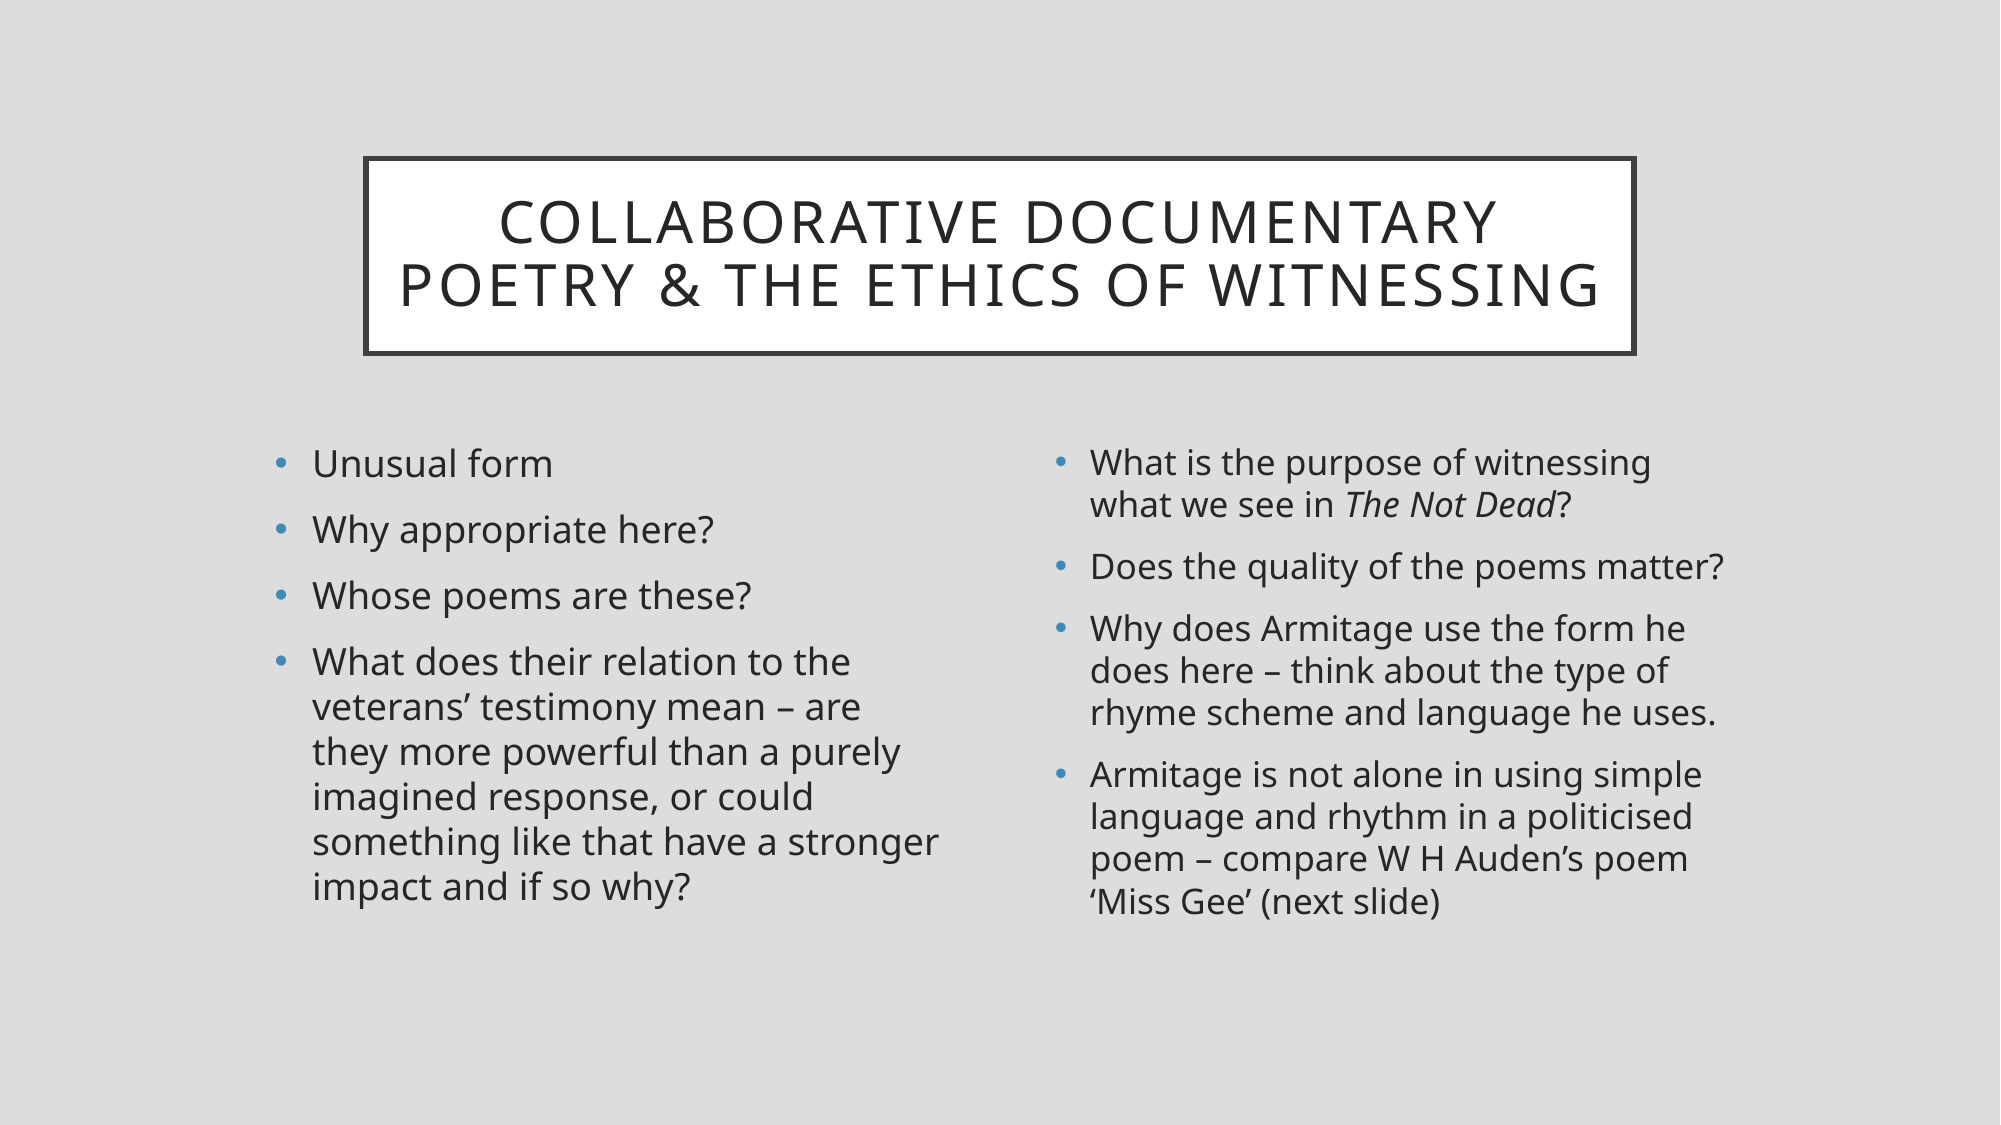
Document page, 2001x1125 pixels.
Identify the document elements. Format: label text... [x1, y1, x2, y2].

list Unusual form Why appropriate here? Whose poems are these? What does their relation to the veterans’ testimony mean – are they more powerful than a purely imagined response, or could something like that have a stronger impact and if so why? [259, 432, 961, 942]
title Collaborative documentary poetry & the ethics of witnessing [363, 156, 1637, 356]
list What is the purpose of witnessing what we see in The Not Dead? Does the quality of the poems matter? Why does Armitage use the form he does here – think about the type of rhyme scheme and language he uses. Armitage is not alone in using simple language and rhythm in a politicised poem – compare W H Auden’s poem ‘Miss Gee’ (next slide) [1039, 432, 1741, 942]
